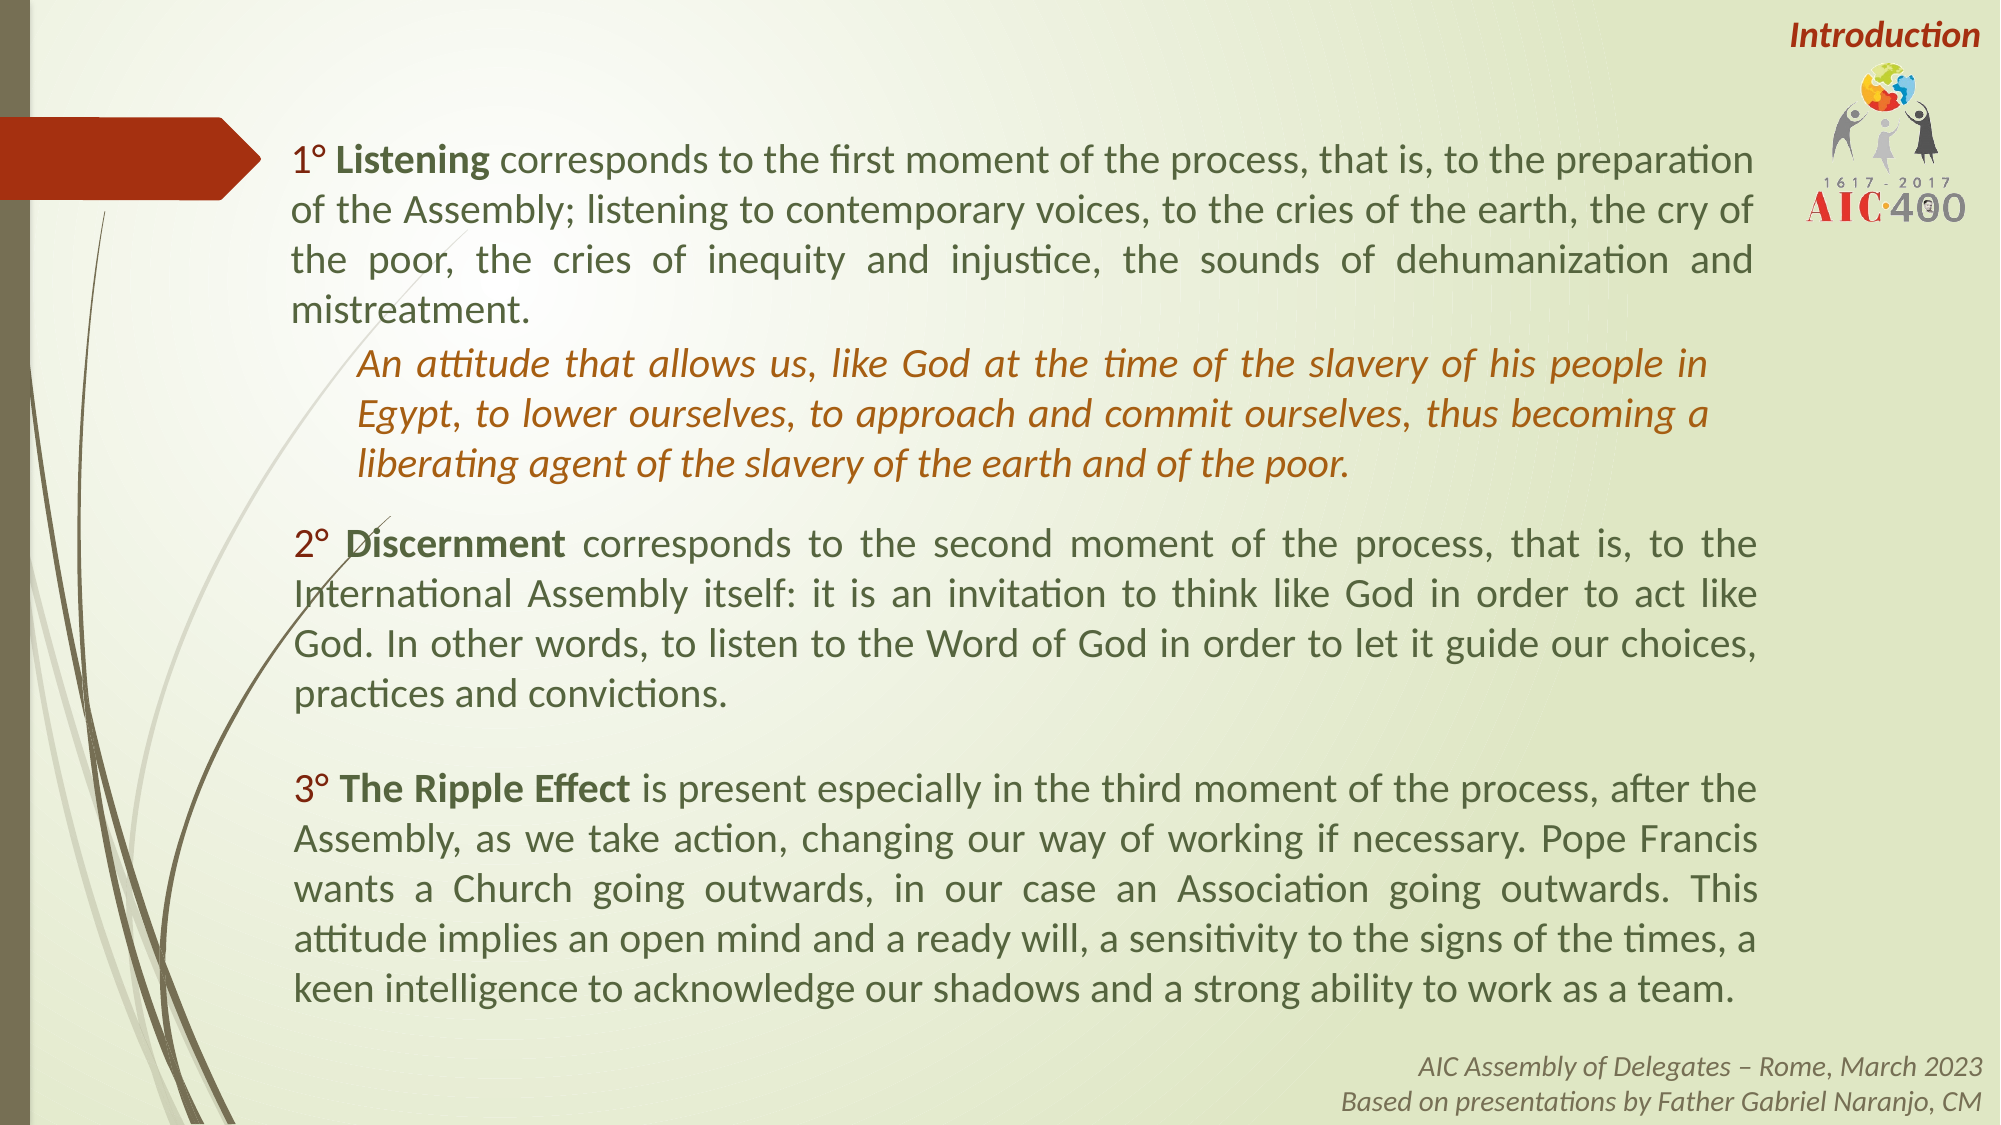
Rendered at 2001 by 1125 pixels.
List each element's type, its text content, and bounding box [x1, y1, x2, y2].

title 1° Listening corresponds to the first moment of the process, that is, to the preparation of the Assembly; listening to contemporary voices, to the cries of the earth, the cry of the poor, the cries of inequity and injustice, the sounds of dehumanization and mistreatment. [275, 124, 1771, 283]
text_box 2° Discernment corresponds to the second moment of the process, that is, to the International Assembly itself: it is an invitation to think like God in order to act like God. In other words, to listen to the Word of God in order to let it guide our choices, practices and convictions. [278, 507, 1774, 719]
text_box Introduction [1774, 3, 1997, 63]
list An attitude that allows us, like God at the time of the slavery of his people in Egypt, to lower ourselves, to approach and commit ourselves, thus becoming a liberating agent of the slavery of the earth and of the poor. [342, 323, 1725, 494]
text_box AIC Assembly of Delegates – Rome, March 2023 Based on presentations by Father Gabriel Naranjo, CM [1289, 1040, 1998, 1125]
picture [1806, 63, 1965, 223]
list 3° The Ripple Effect is present especially in the third moment of the process, after the Assembly, as we take action, changing our way of working if necessary. Pope Francis wants a Church going outwards, in our case an Association going outwards. This attitude implies an open mind and a ready will, a sensitivity to the signs of the times, a keen intelligence to acknowledge our shadows and a strong ability to work as a team. [278, 753, 1774, 1025]
